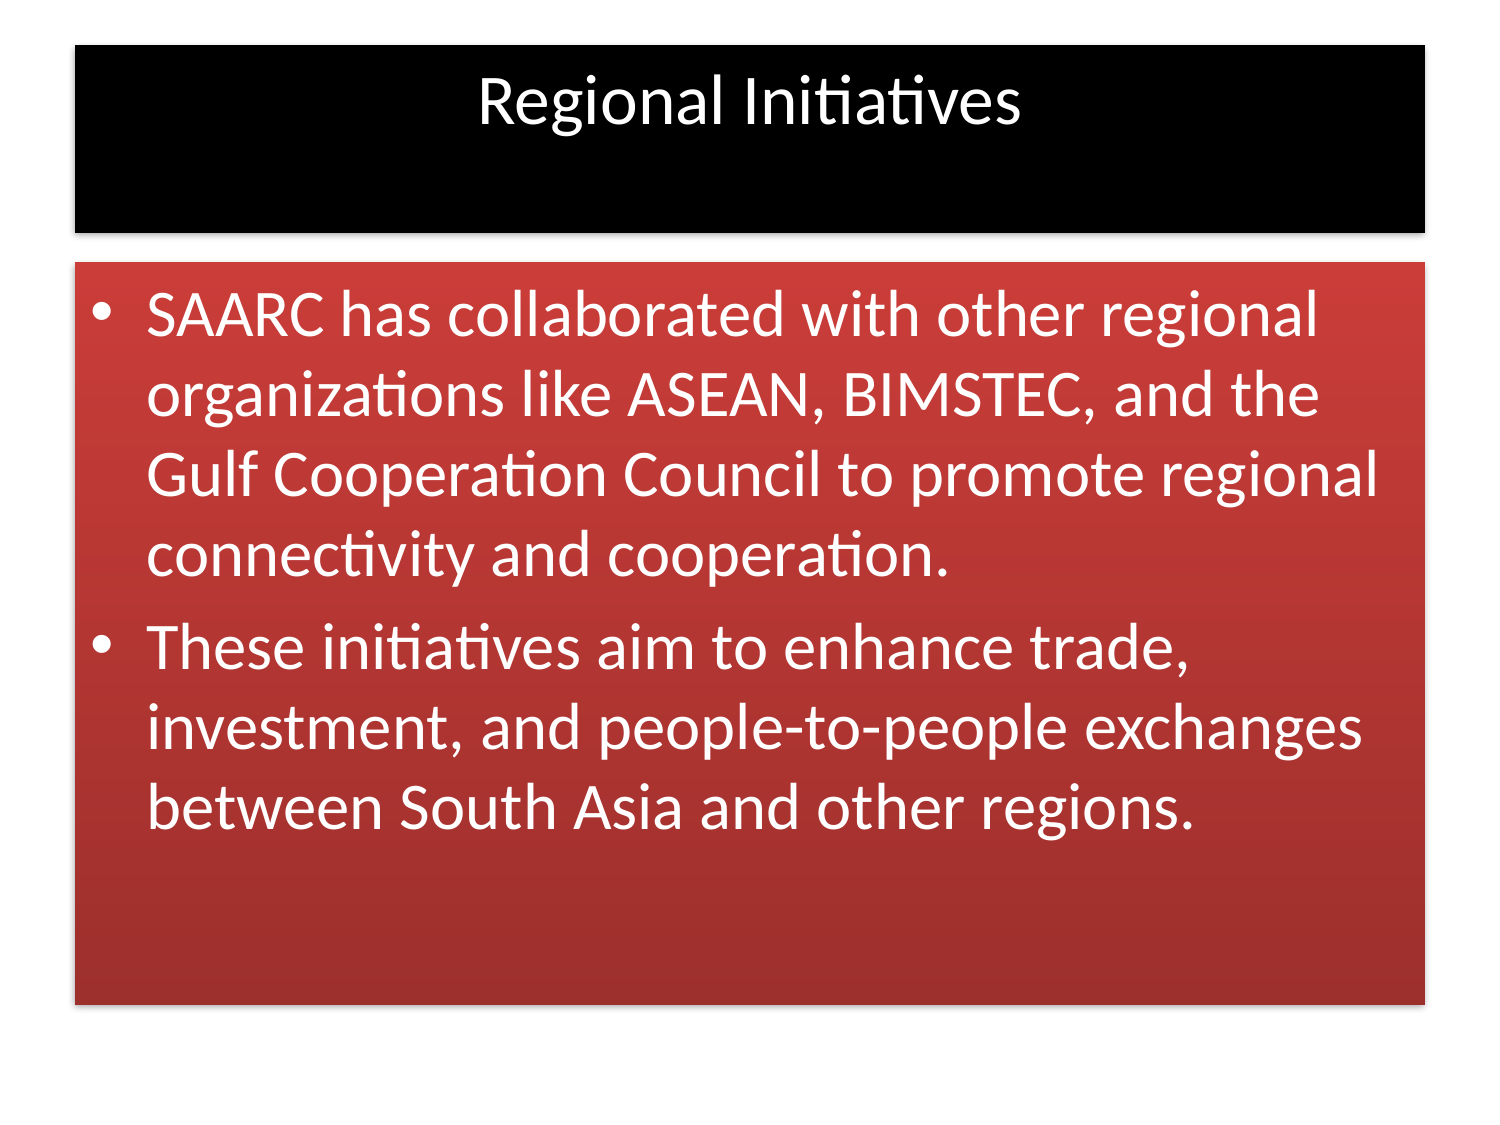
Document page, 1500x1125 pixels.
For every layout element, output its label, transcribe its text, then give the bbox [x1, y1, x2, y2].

title Regional Initiatives [75, 45, 1425, 233]
list SAARC has collaborated with other regional organizations like ASEAN, BIMSTEC, and the Gulf Cooperation Council to promote regional connectivity and cooperation. These initiatives aim to enhance trade, investment, and people-to-people exchanges between South Asia and other regions. [75, 262, 1425, 1005]
